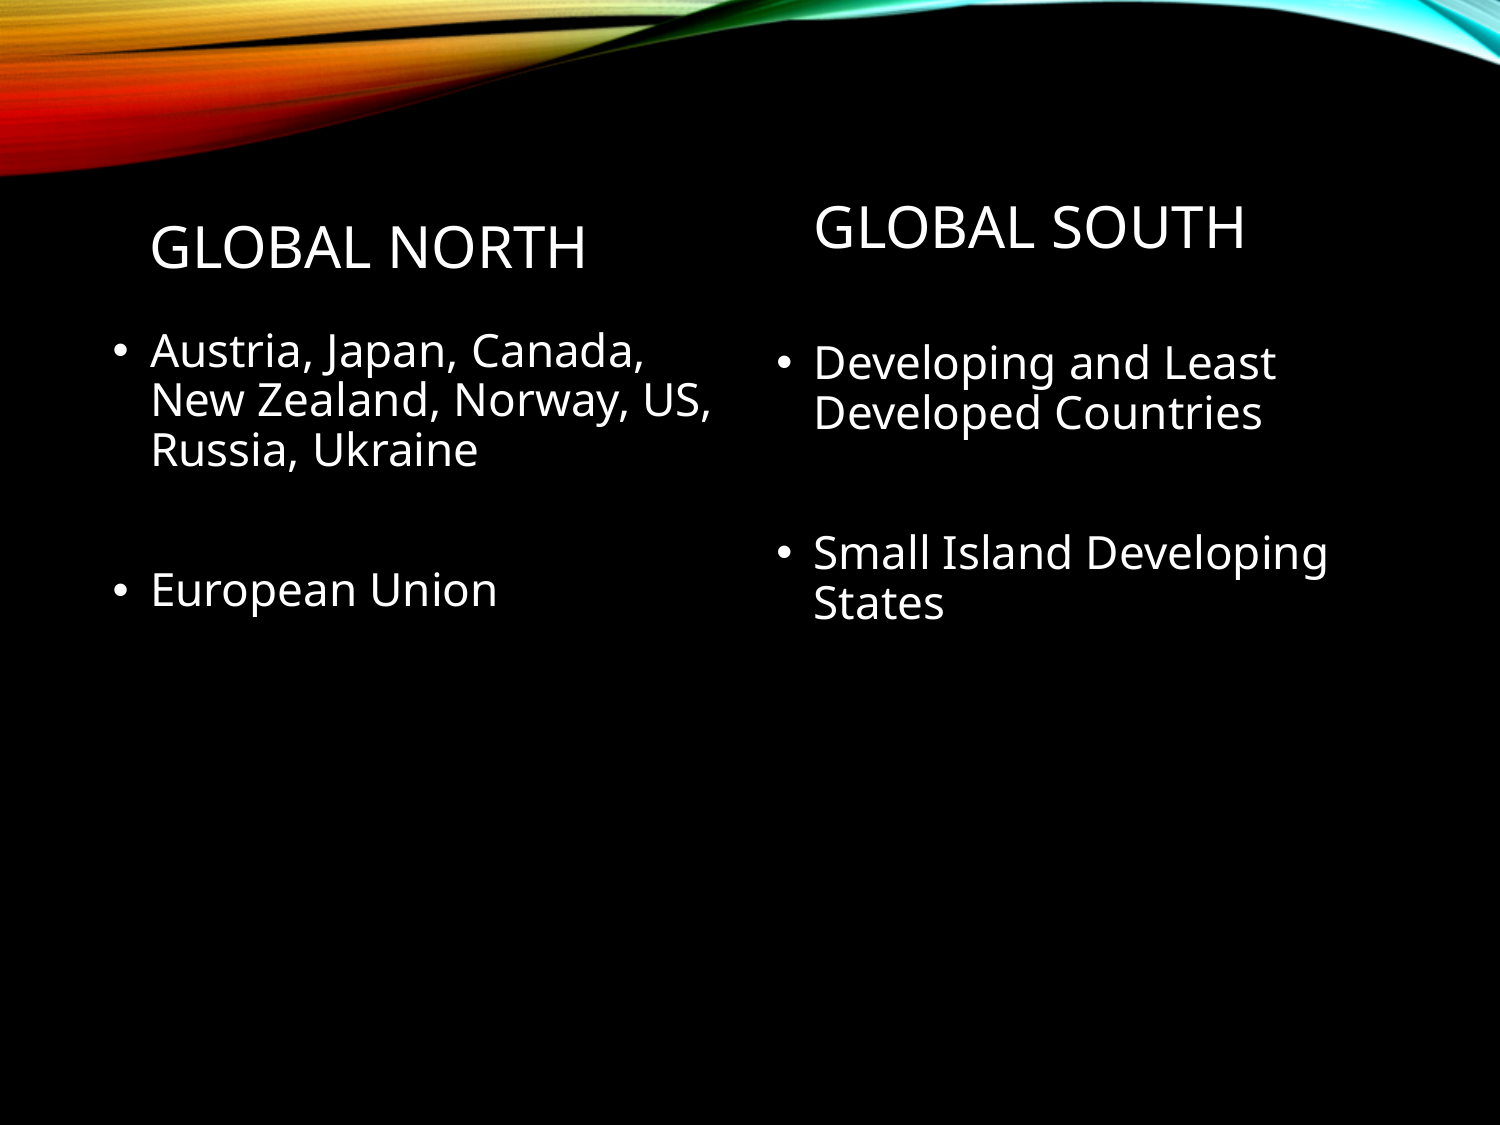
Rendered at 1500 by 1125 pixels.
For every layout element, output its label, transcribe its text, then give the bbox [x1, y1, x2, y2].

list GLOBAL SOUTH [798, 133, 1403, 269]
picture [0, 0, 1500, 178]
list Austria, Japan, Canada, New Zealand, Norway, US, Russia, Ukraine European Union [97, 320, 739, 834]
list Developing and Least Developed Countries Small Island Developing States [761, 332, 1403, 847]
list GLOBAL NORTH [134, 153, 739, 289]
